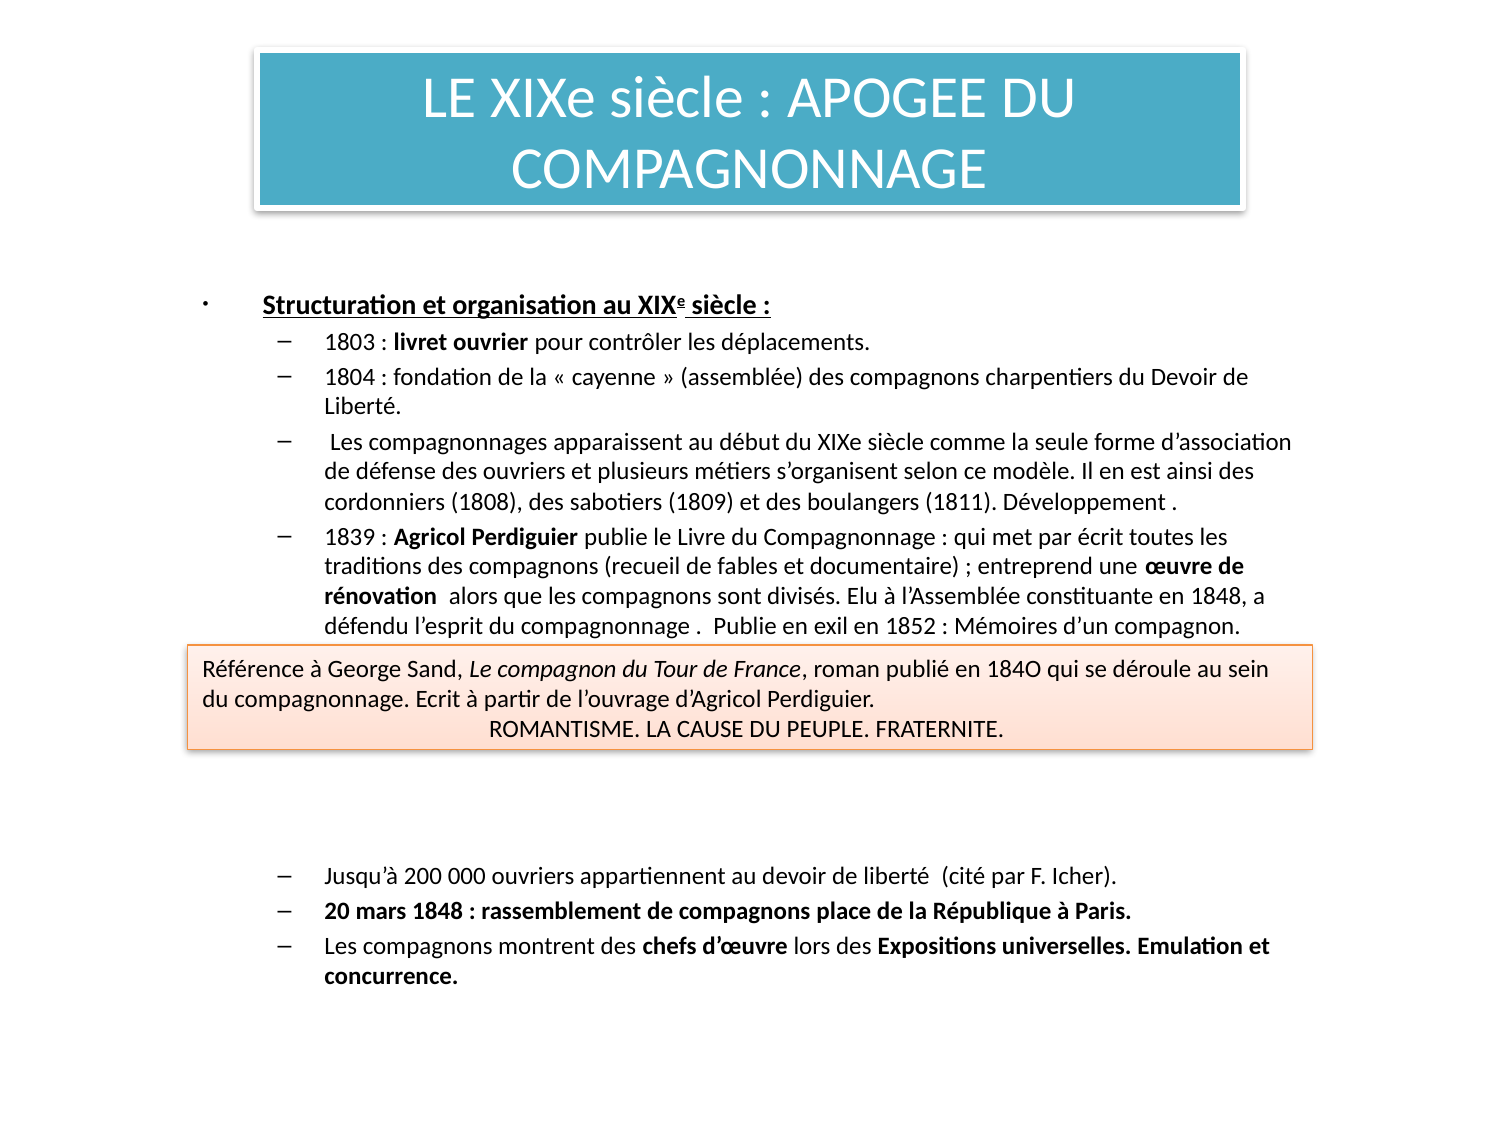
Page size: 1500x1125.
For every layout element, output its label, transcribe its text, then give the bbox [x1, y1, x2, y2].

text_box Référence à George Sand, Le compagnon du Tour de France, roman publié en 184O qui se déroule au sein du compagnonnage. Ecrit à partir de l’ouvrage d’Agricol Perdiguier. ROMANTISME. LA CAUSE DU PEUPLE. FRATERNITE. [187, 644, 1313, 750]
title LE XIXe siècle : APOGEE DU COMPAGNONNAGE [254, 47, 1246, 211]
list Structuration et organisation au XIXe siècle : 1803 : livret ouvrier pour contrôler les déplacements. 1804 : fondation de la « cayenne » (assemblée) des compagnons charpentiers du Devoir de Liberté. Les compagnonnages apparaissent au début du XIXe siècle comme la seule forme d’association de défense des ouvriers et plusieurs métiers s’organisent selon ce modèle. Il en est ainsi des cordonniers (1808), des sabotiers (1809) et des boulangers (1811). Développement . 1839 : Agricol Perdiguier publie le Livre du Compagnonnage : qui met par écrit toutes les traditions des compagnons (recueil de fables et documentaire) ; entreprend une œuvre de rénovation alors que les compagnons sont divisés. Elu à l’Assemblée constituante en 1848, a défendu l’esprit du compagnonnage . Publie en exil en 1852 : Mémoires d’un compagnon. Jusqu’à 200 000 ouvriers appartiennent au devoir de liberté (cité par F. Icher). 20 mars 1848 : rassemblement de compagnons place de la République à Paris. Les compagnons montrent des chefs d’œuvre lors des Expositions universelles. Emulation et concurrence. [187, 278, 1313, 644]
list Structuration et organisation au XIXe siècle : 1803 : livret ouvrier pour contrôler les déplacements. 1804 : fondation de la « cayenne » (assemblée) des compagnons charpentiers du Devoir de Liberté. Les compagnonnages apparaissent au début du XIXe siècle comme la seule forme d’association de défense des ouvriers et plusieurs métiers s’organisent selon ce modèle. Il en est ainsi des cordonniers (1808), des sabotiers (1809) et des boulangers (1811). Développement . 1839 : Agricol Perdiguier publie le Livre du Compagnonnage : qui met par écrit toutes les traditions des compagnons (recueil de fables et documentaire) ; entreprend une œuvre de rénovation alors que les compagnons sont divisés. Elu à l’Assemblée constituante en 1848, a défendu l’esprit du compagnonnage . Publie en exil en 1852 : Mémoires d’un compagnon. Jusqu’à 200 000 ouvriers appartiennent au devoir de liberté (cité par F. Icher). 20 mars 1848 : rassemblement de compagnons place de la République à Paris. Les compagnons montrent des chefs d’œuvre lors des Expositions universelles. Emulation et concurrence. [187, 755, 1313, 951]
